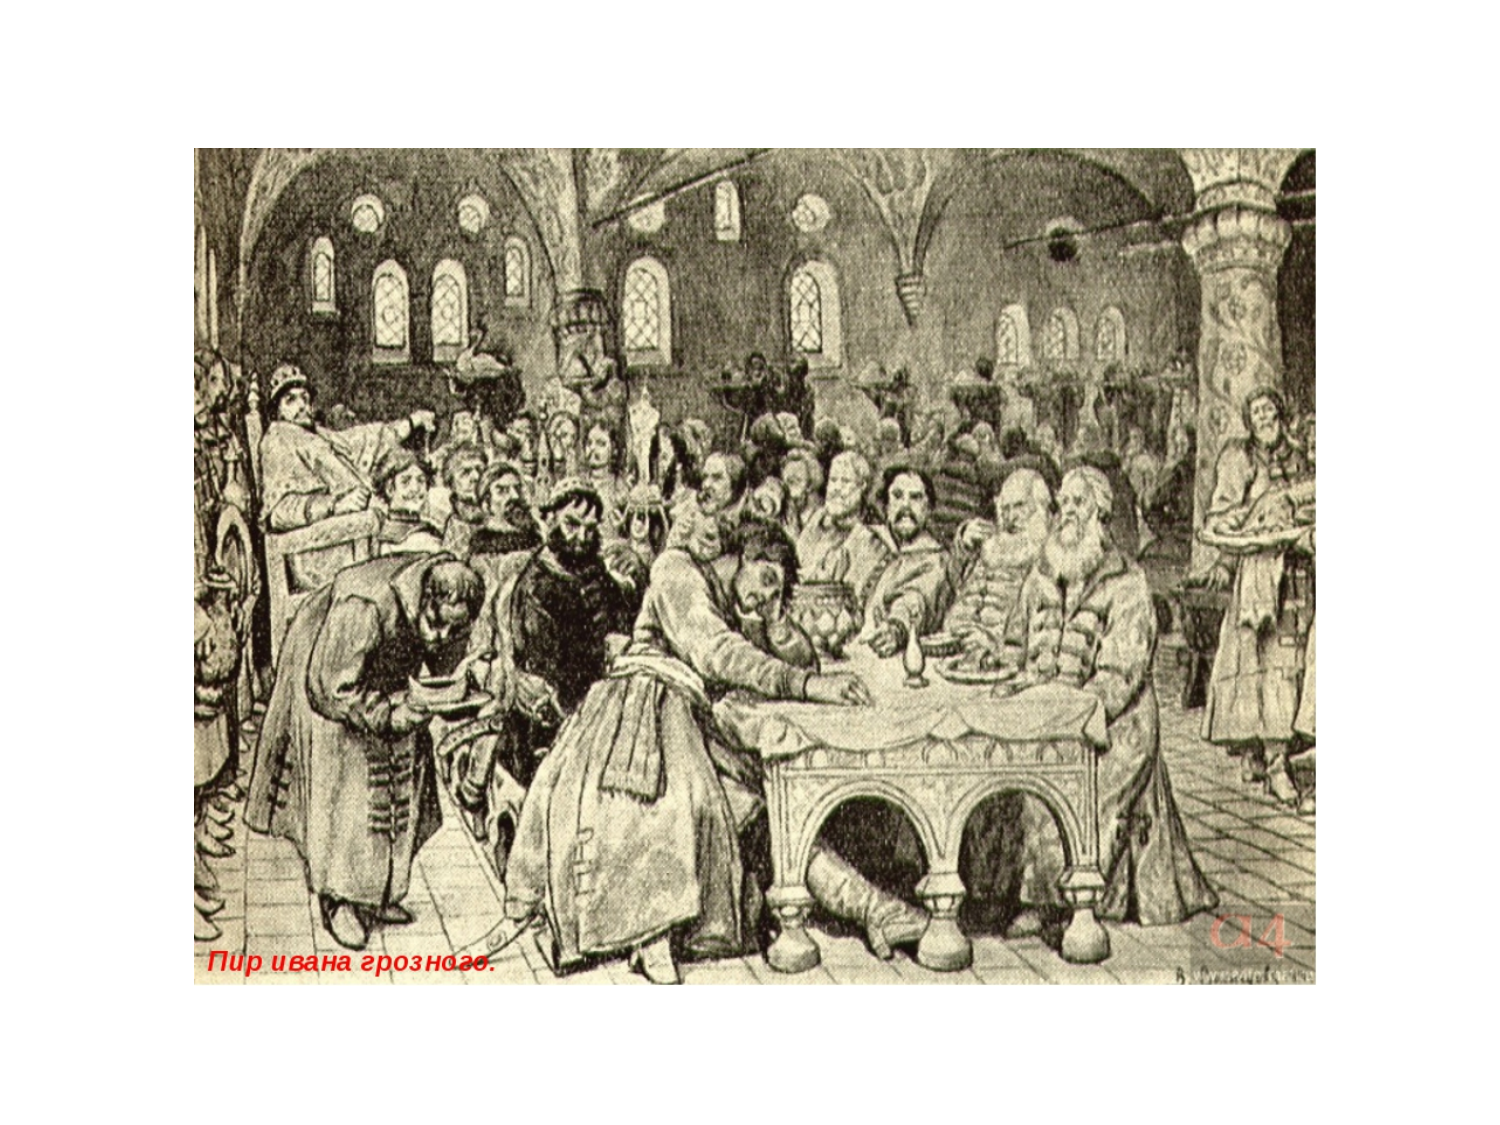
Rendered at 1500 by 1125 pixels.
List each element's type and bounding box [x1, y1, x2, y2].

list [194, 148, 1318, 987]
